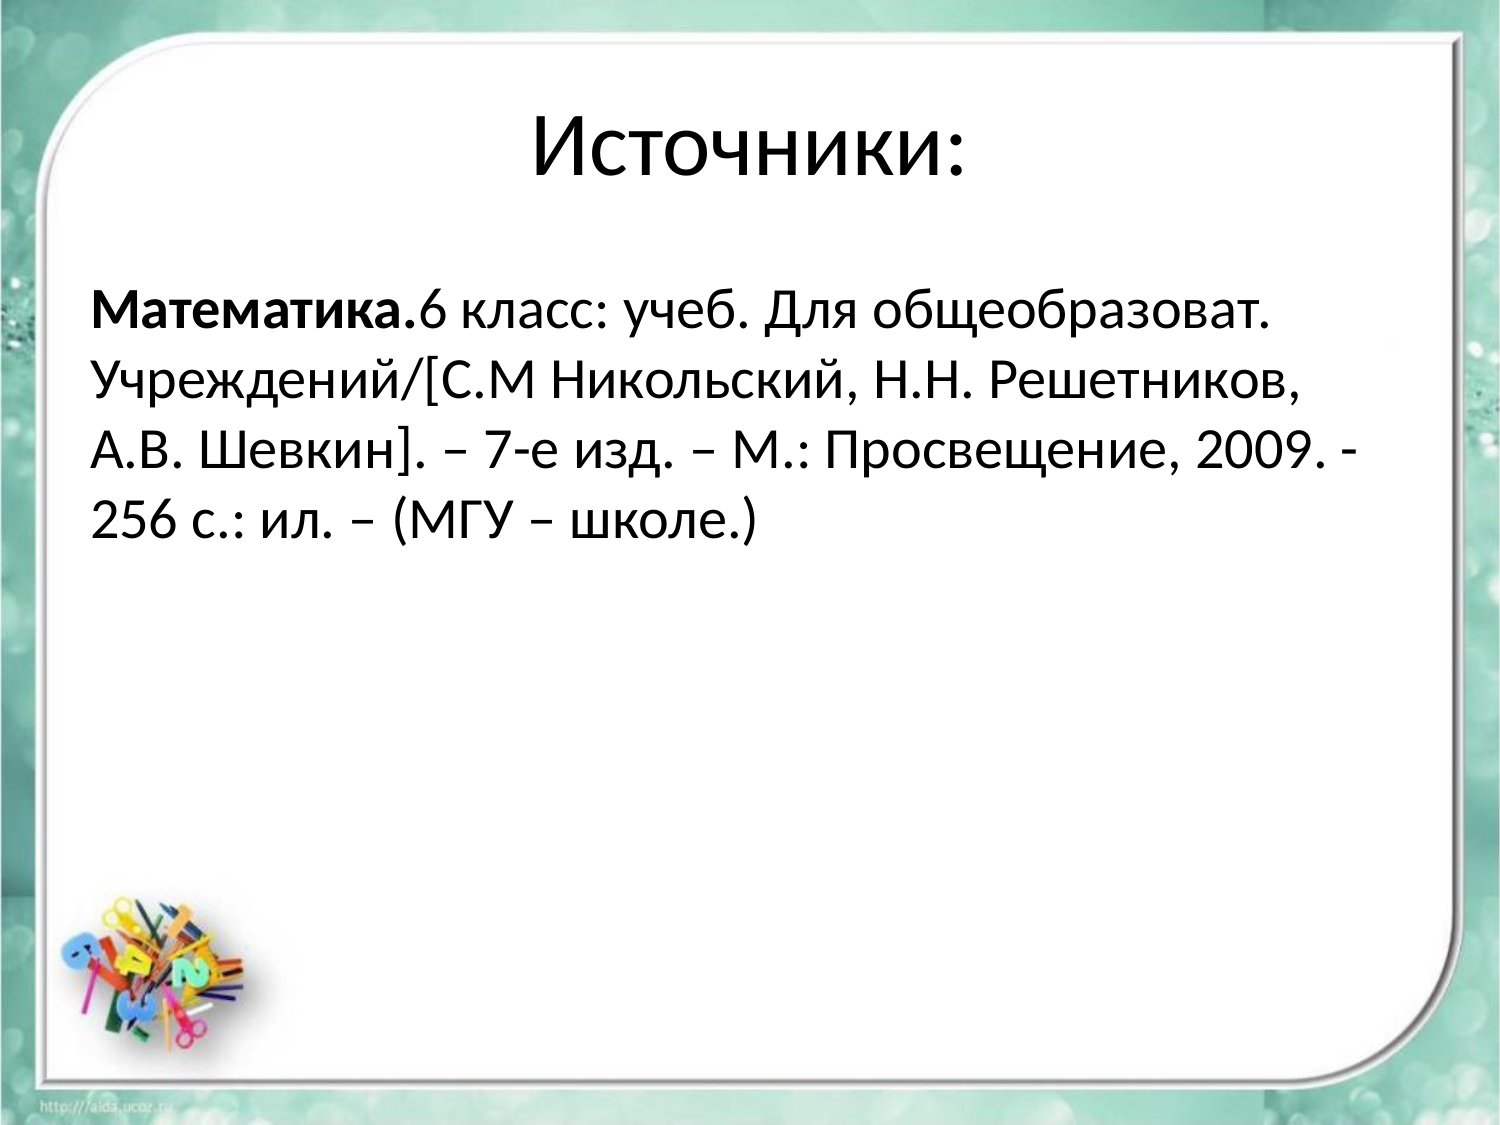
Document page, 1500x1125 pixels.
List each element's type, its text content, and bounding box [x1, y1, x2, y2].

picture [0, 0, 1500, 1125]
list Математика.6 класс: учеб. Для общеобразоват. Учреждений/[C.М Никольский, Н.Н. Решетников, А.В. Шевкин]. – 7-е изд. – М.: Просвещение, 2009. -256 с.: ил. – (МГУ – школе.) [75, 262, 1425, 1005]
title Источники: [75, 45, 1425, 233]
